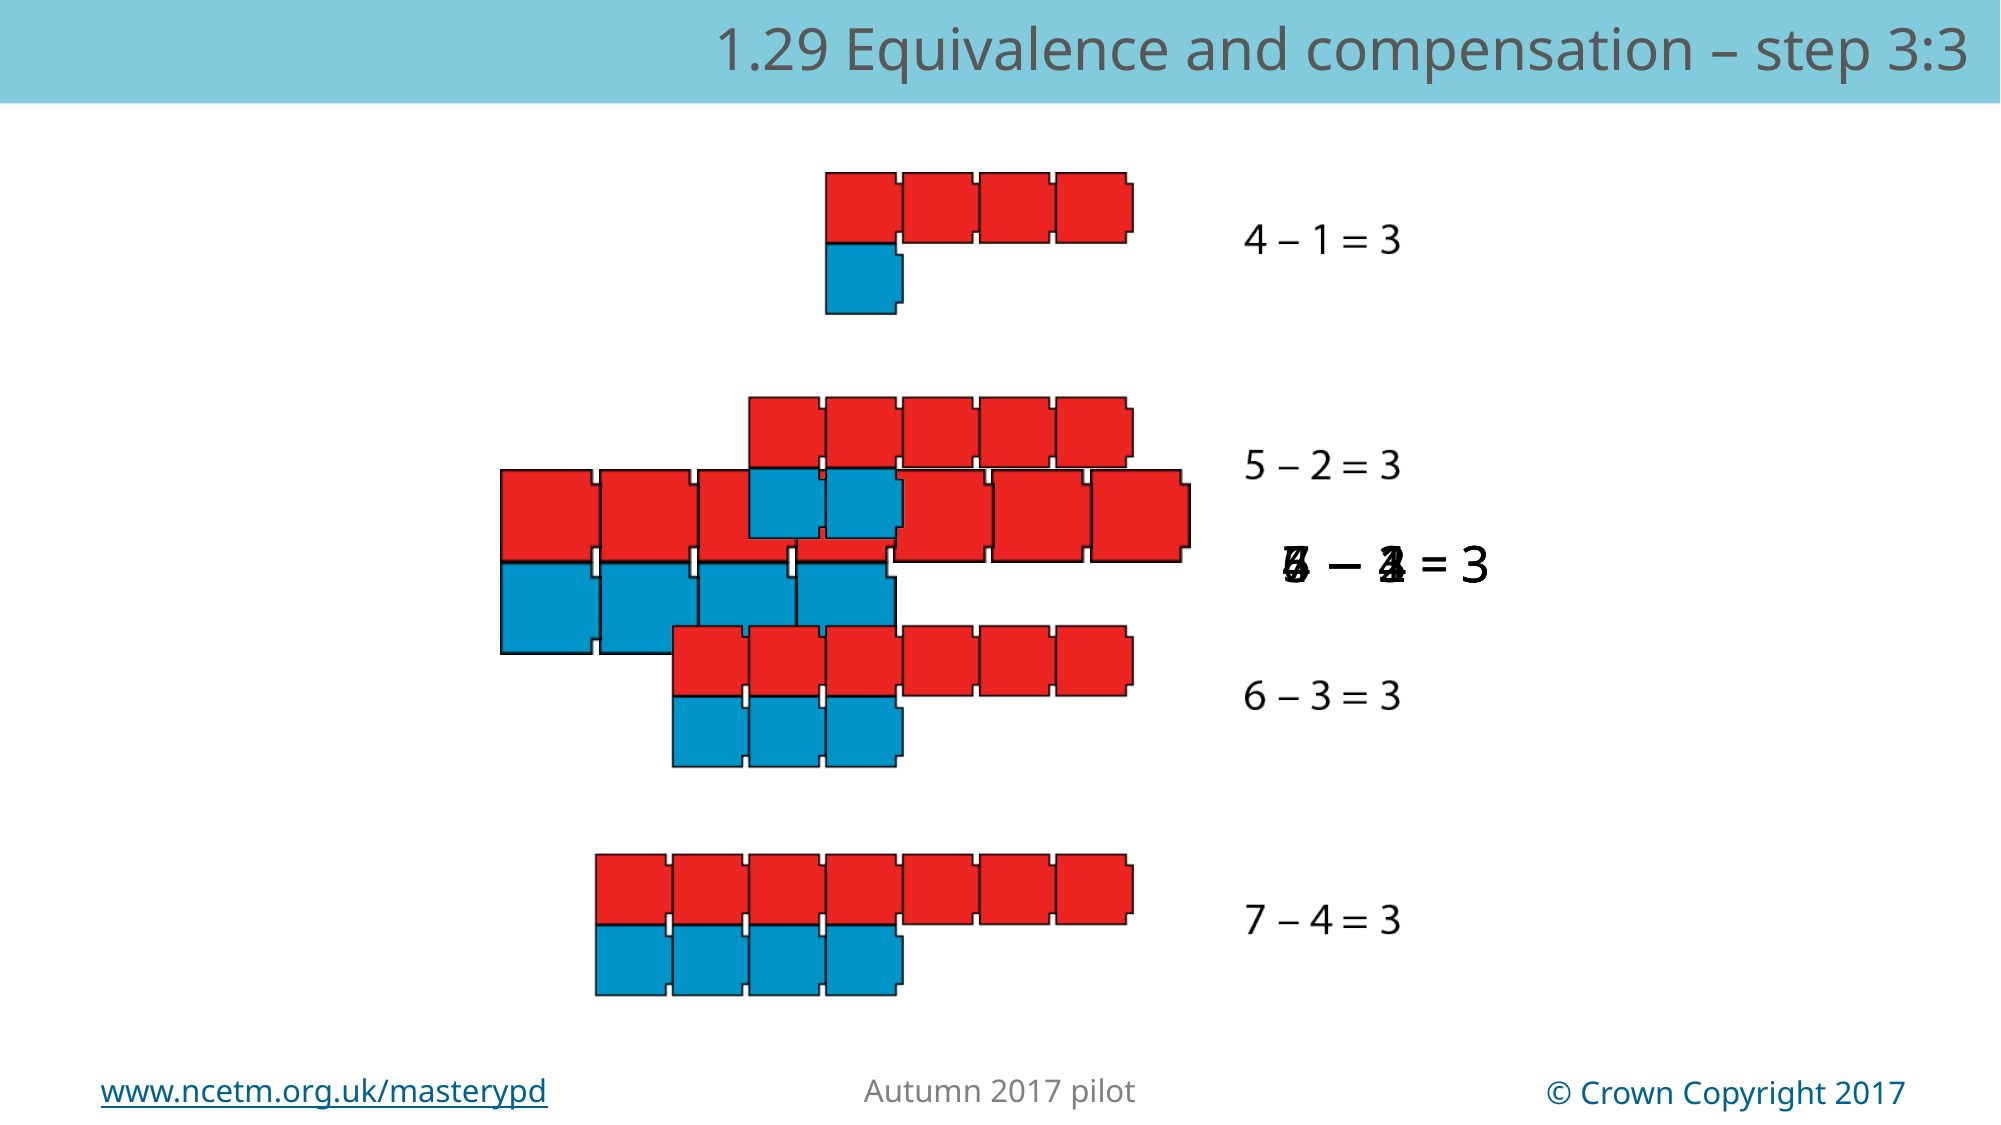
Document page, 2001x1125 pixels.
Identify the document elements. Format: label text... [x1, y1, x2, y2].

picture [489, 172, 1510, 1003]
list 1.29 Equivalence and compensation – step 3:3 [0, 0, 2000, 104]
